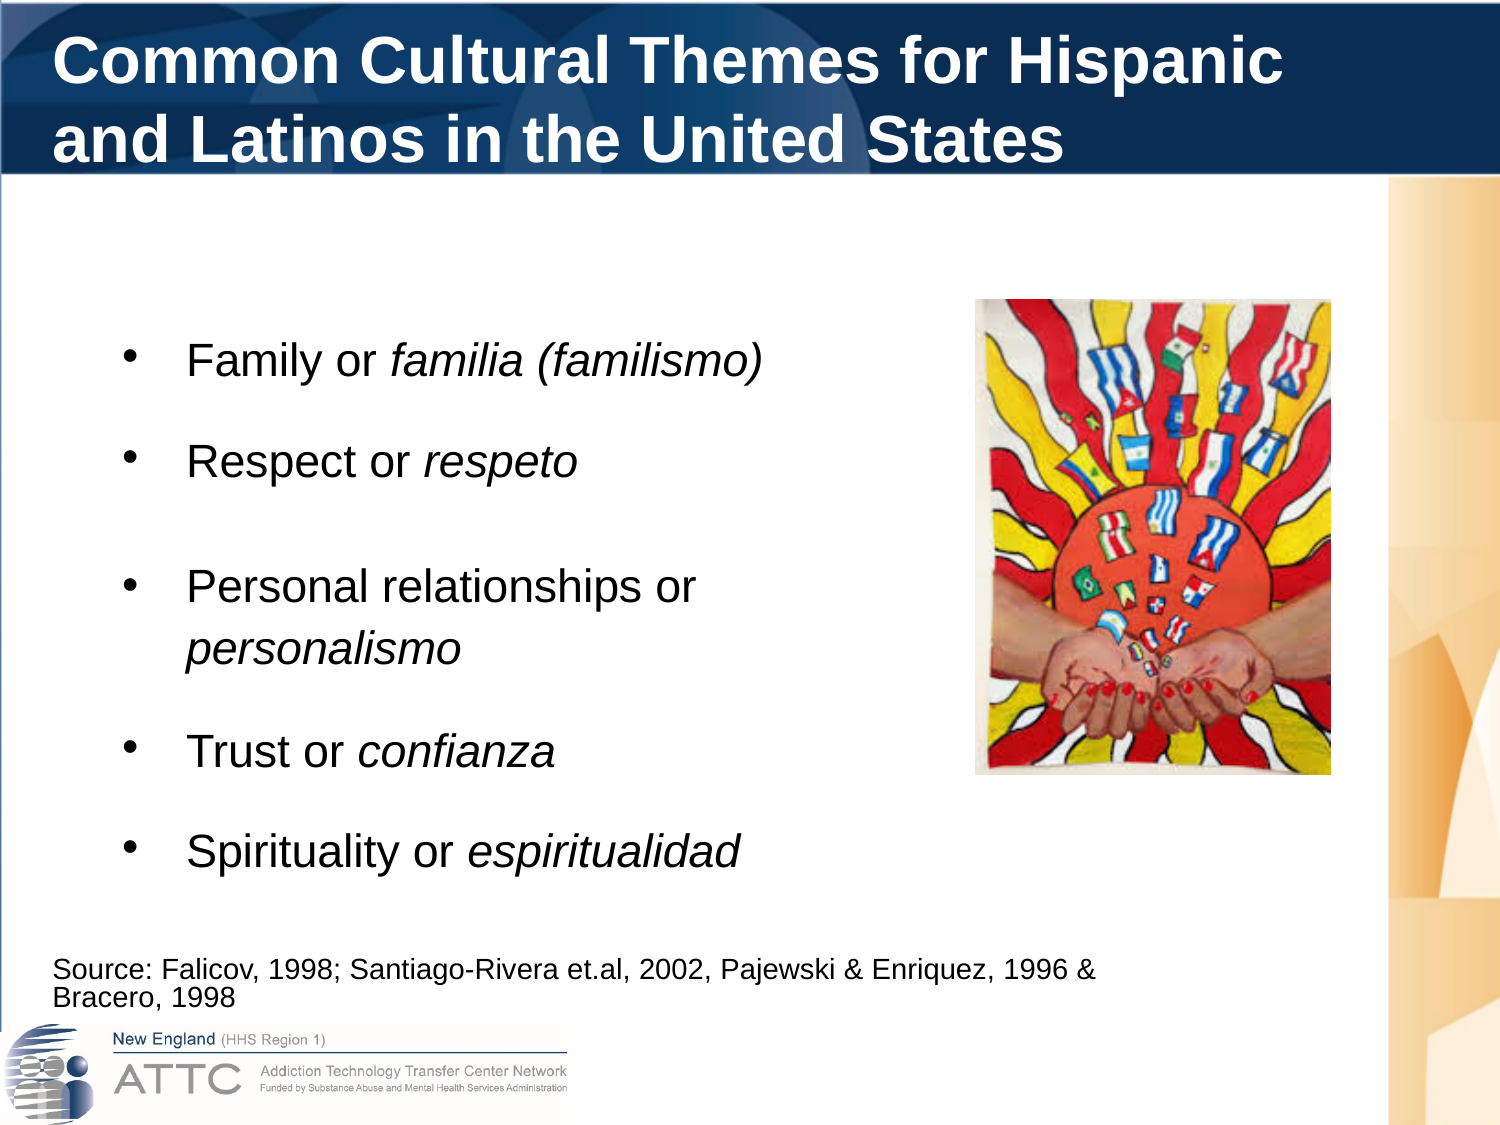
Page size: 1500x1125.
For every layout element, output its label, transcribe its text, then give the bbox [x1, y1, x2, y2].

picture [0, 0, 1500, 1125]
text_box Family or familia (familismo) Respect or respeto Personal relationships or personalismo Trust or confianza Spirituality or espiritualidad [41, 187, 925, 888]
title Common Cultural Themes for Hispanic and Latinos in the United States [37, 0, 1401, 185]
text_box Source: Falicov, 1998; Santiago-Rivera et.al, 2002, Pajewski & Enriquez, 1996 & Bracero, 1998 [37, 949, 1150, 1021]
